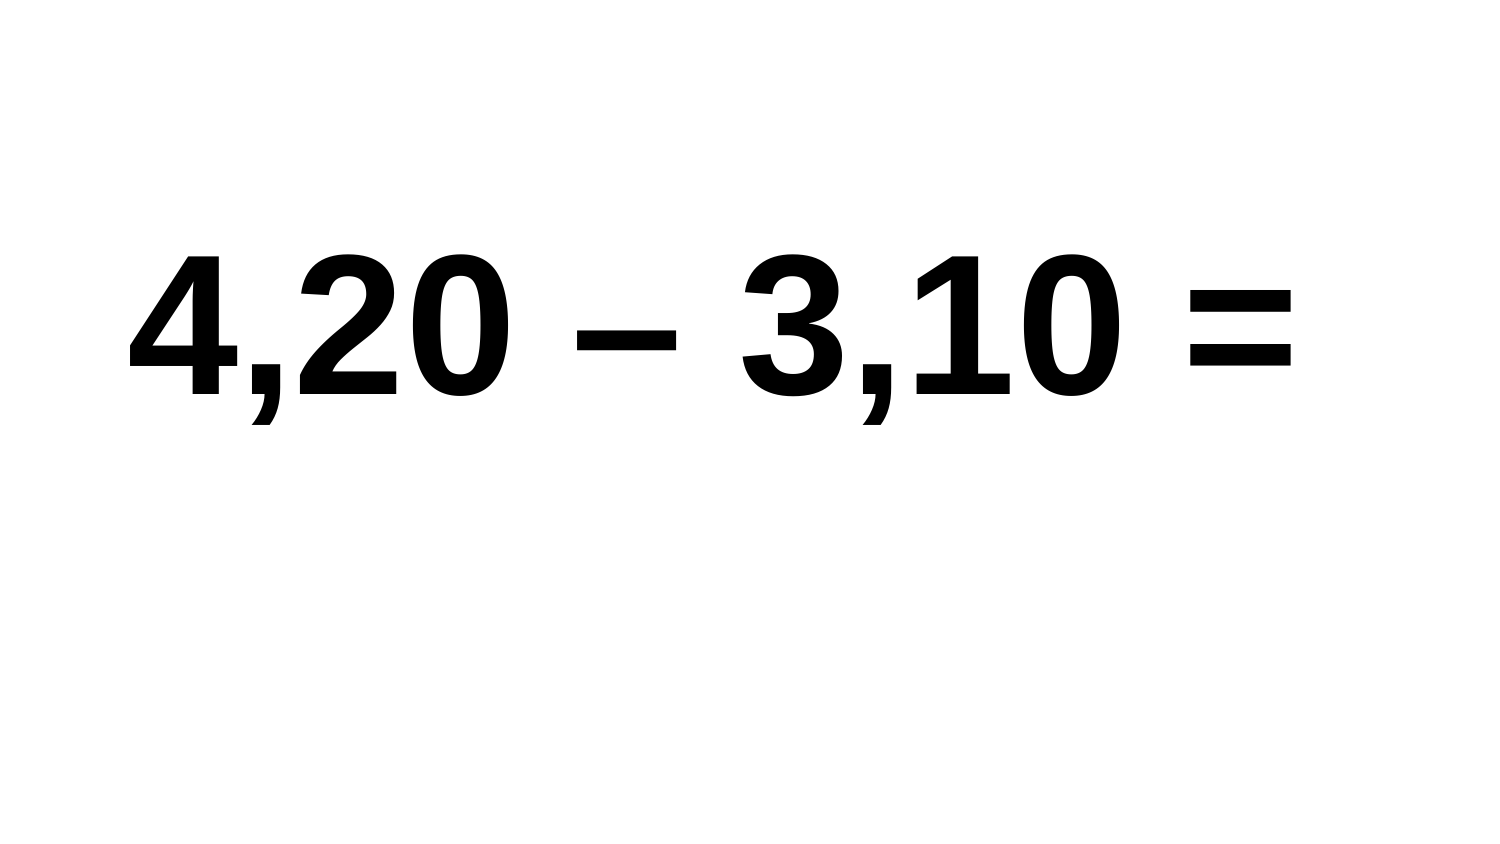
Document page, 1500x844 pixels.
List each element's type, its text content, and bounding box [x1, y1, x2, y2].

text_box 4,20 – 3,10 = [112, 259, 1388, 450]
